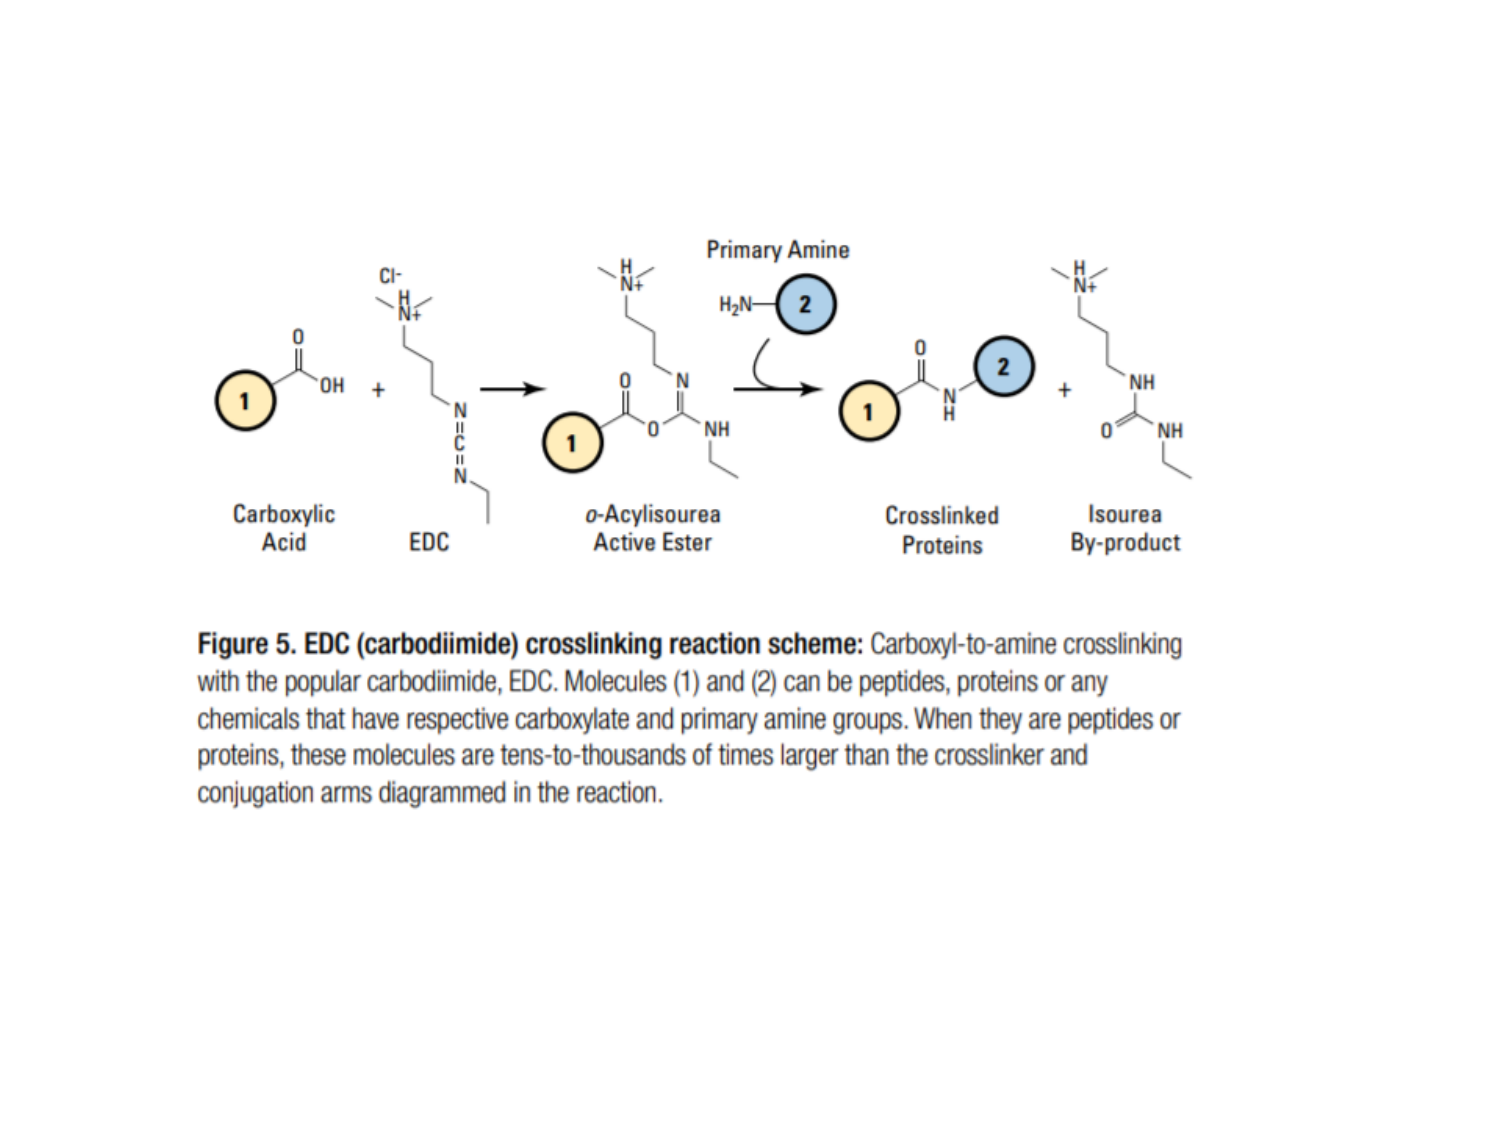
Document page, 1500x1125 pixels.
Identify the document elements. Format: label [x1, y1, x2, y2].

picture [194, 207, 1239, 831]
